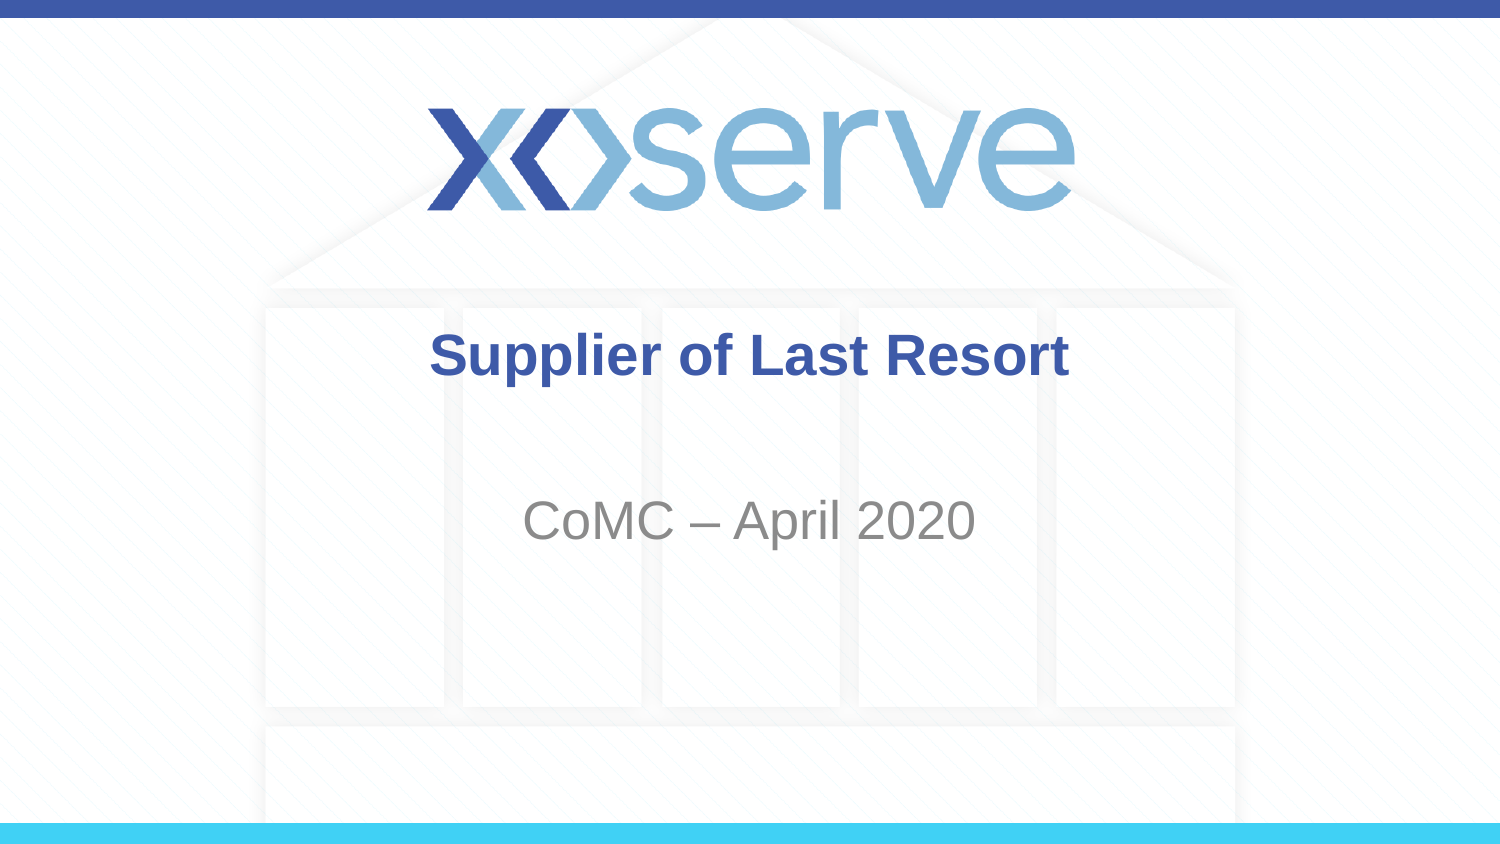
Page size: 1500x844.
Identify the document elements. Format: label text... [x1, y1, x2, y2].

picture [0, 0, 1500, 844]
title Supplier of Last Resort [112, 262, 1388, 443]
subtitle CoMC – April 2020 [225, 478, 1275, 694]
